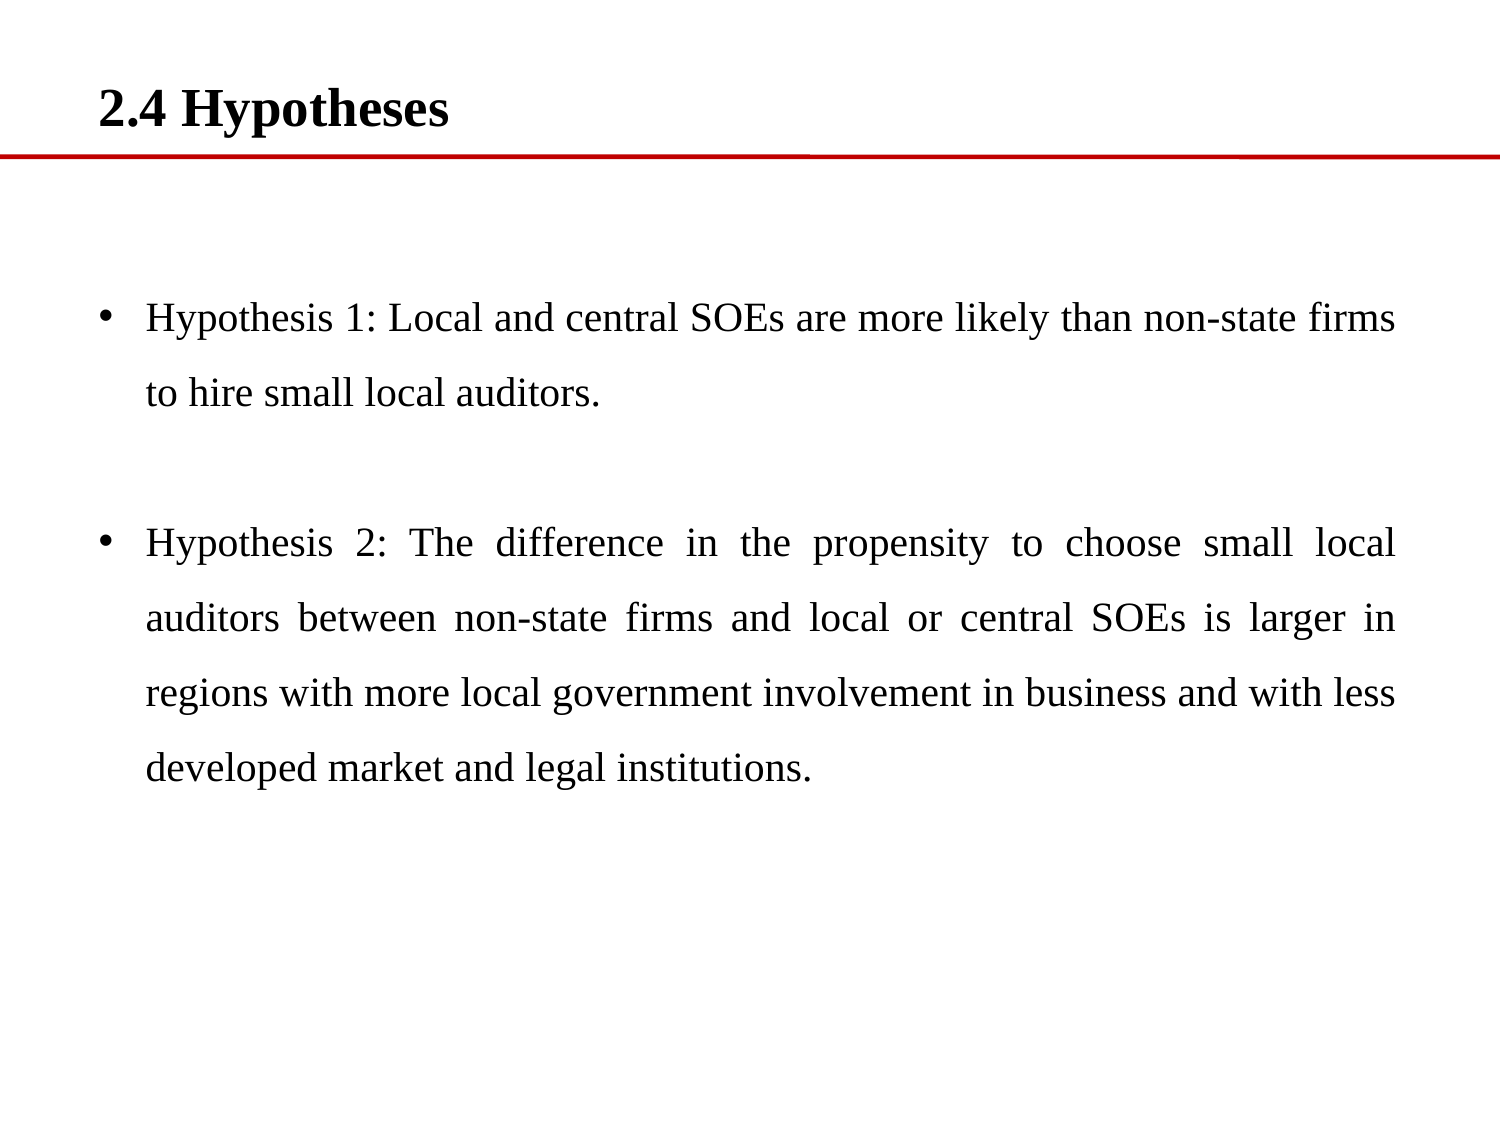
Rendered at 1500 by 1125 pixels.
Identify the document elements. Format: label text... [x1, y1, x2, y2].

text_box 2.4 Hypotheses [84, 63, 1158, 145]
text_box Hypothesis 1: Local and central SOEs are more likely than non-state firms to hire small local auditors. Hypothesis 2: The difference in the propensity to choose small local auditors between non-state firms and local or central SOEs is larger in regions with more local government involvement in business and with less developed market and legal institutions. [84, 207, 1413, 843]
